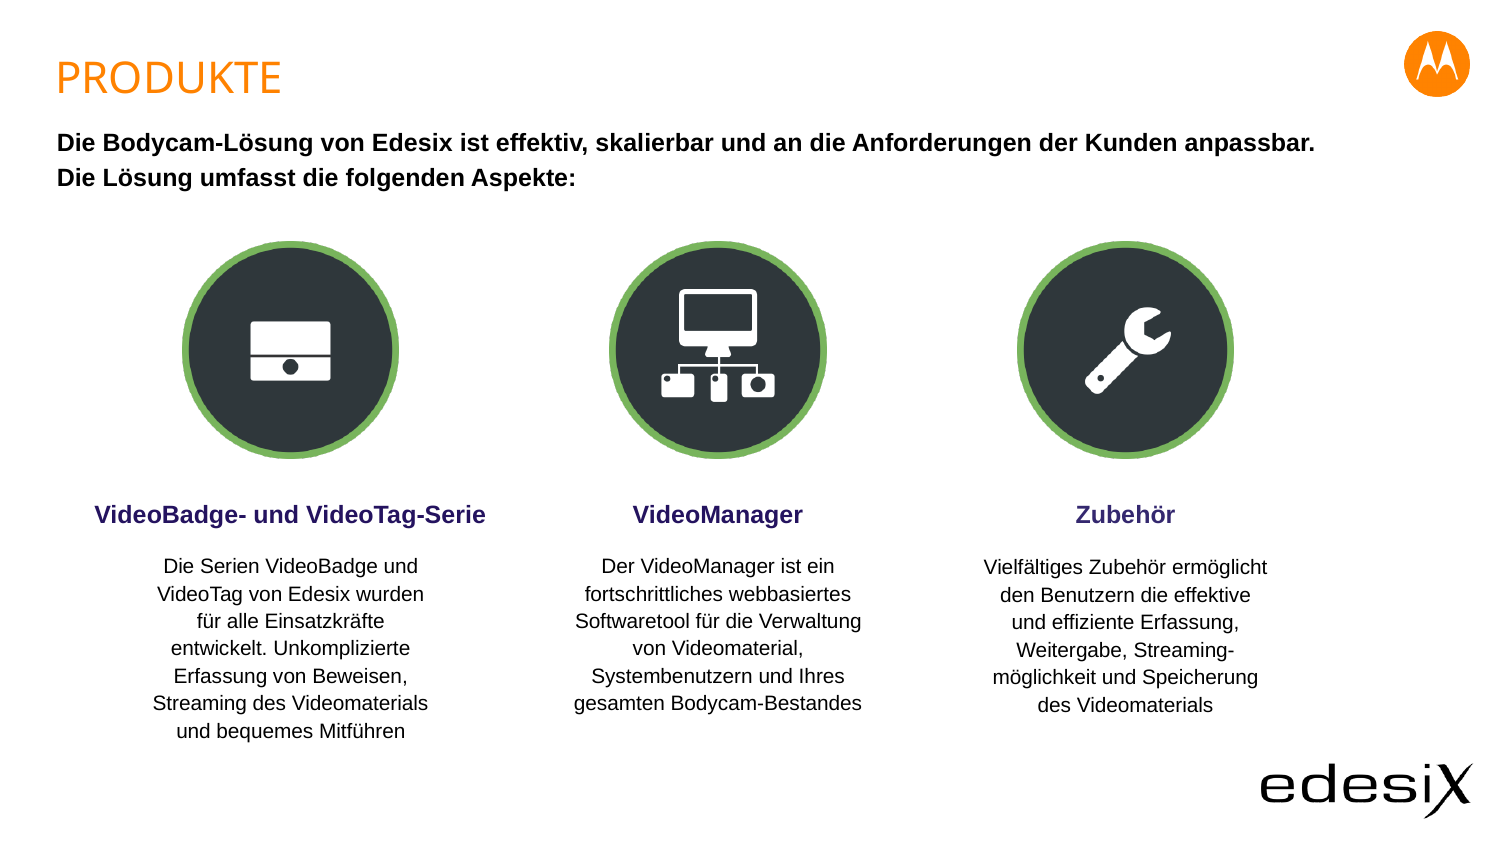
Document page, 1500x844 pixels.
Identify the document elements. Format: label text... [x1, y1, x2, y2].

picture [1248, 752, 1484, 825]
list Vielfältiges Zubehör ermöglicht den Benutzern die effektive und effiziente Erfassung, Weitergabe, Streaming-möglichkeit und Speicherung des Videomaterials [970, 545, 1282, 741]
picture [173, 232, 409, 468]
list VideoManager [588, 493, 848, 544]
list Der VideoManager ist ein fortschrittliches webbasiertes Softwaretool für die Verwaltung von Videomaterial, Systembenutzern und Ihres gesamten Bodycam-Bestandes [559, 544, 877, 739]
title PRODUKTE [44, 38, 1394, 110]
picture [600, 232, 836, 468]
picture [1404, 30, 1471, 98]
picture [1008, 232, 1243, 468]
list Zubehör [995, 493, 1256, 545]
list VideoBadge- und VideoTag-Serie [58, 493, 523, 546]
list Die Serien VideoBadge und VideoTag von Edesix wurden für alle Einsatzkräfte entwickelt. Unkomplizierte Erfassung von Beweisen, Streaming des Videomaterials und bequemes Mitführen [135, 544, 447, 739]
subtitle Die Bodycam-Lösung von Edesix ist effektiv, skalierbar und an die Anforderungen der Kunden anpassbar. Die Lösung umfasst die folgenden Aspekte: [45, 114, 1396, 212]
